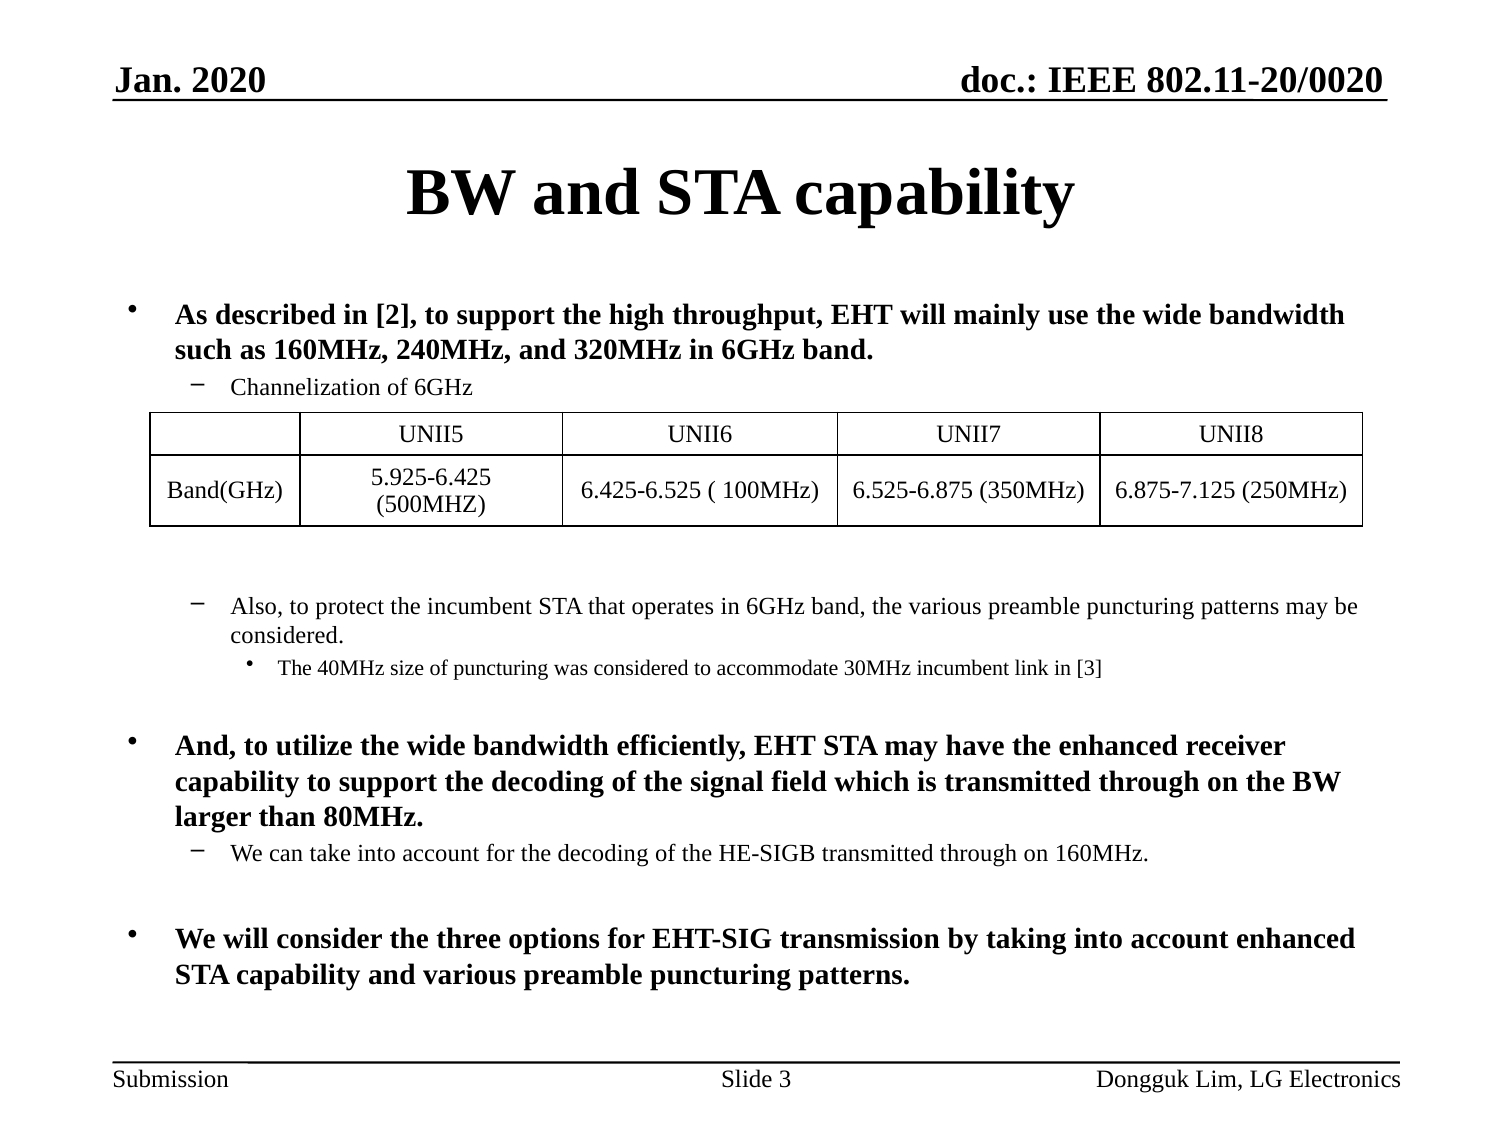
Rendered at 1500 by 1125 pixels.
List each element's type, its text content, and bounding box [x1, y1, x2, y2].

table_cell 6.875-7.125 (250MHz) [1101, 456, 1362, 525]
table_header UNII7 [838, 413, 1099, 454]
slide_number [114, 54, 269, 101]
title BW and STA capability [112, 112, 1388, 263]
table_header UNII5 [301, 413, 562, 454]
footer Dongguk Lim, LG Electronics [1092, 1061, 1402, 1093]
list As described in [2], to support the high throughput, EHT will mainly use the wide bandwidth such as 160MHz, 240MHz, and 320MHz in 6GHz band. Channelization of 6GHz Also, to protect the incumbent STA that operates in 6GHz band, the various preamble puncturing patterns may be considered. The 40MHz size of puncturing was considered to accommodate 30MHz incumbent link in [3] And, to utilize the wide bandwidth efficiently, EHT STA may have the enhanced receiver capability to support the decoding of the signal field which is transmitted through on the BW larger than 80MHz. We can take into account for the decoding of the HE-SIGB transmitted through on 160MHz. We will consider the three options for EHT-SIG transmission by taking into account enhanced STA capability and various preamble puncturing patterns. [112, 287, 1388, 1000]
table_header UNII6 [563, 413, 837, 454]
slide_number Slide 3 [712, 1061, 800, 1093]
table_cell 6.425-6.525 ( 100MHz) [563, 456, 837, 525]
table_cell 6.525-6.875 (350MHz) [838, 456, 1099, 525]
table_header UNII8 [1101, 413, 1362, 454]
table_cell 5.925-6.425 (500MHZ) [301, 456, 562, 525]
table_header [151, 413, 299, 454]
table_cell Band(GHz) [151, 456, 299, 525]
